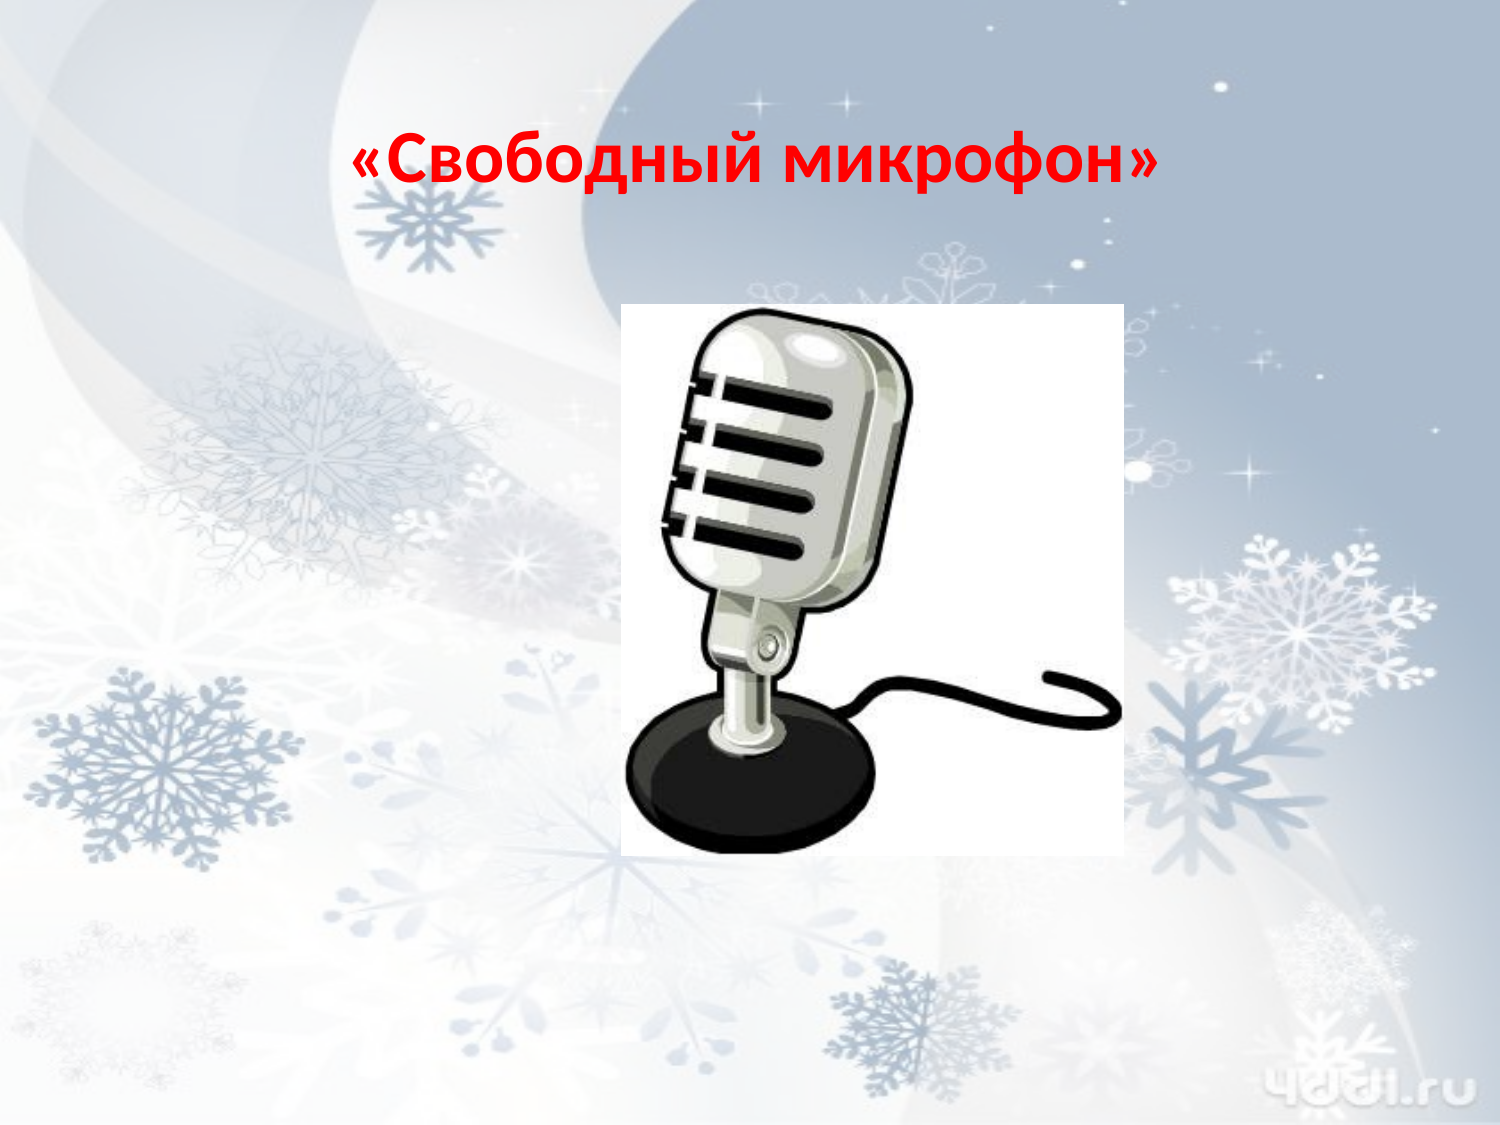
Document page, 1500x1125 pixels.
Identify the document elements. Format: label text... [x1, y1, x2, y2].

title «Свободный микрофон» [82, 58, 1432, 247]
picture [620, 304, 1124, 856]
